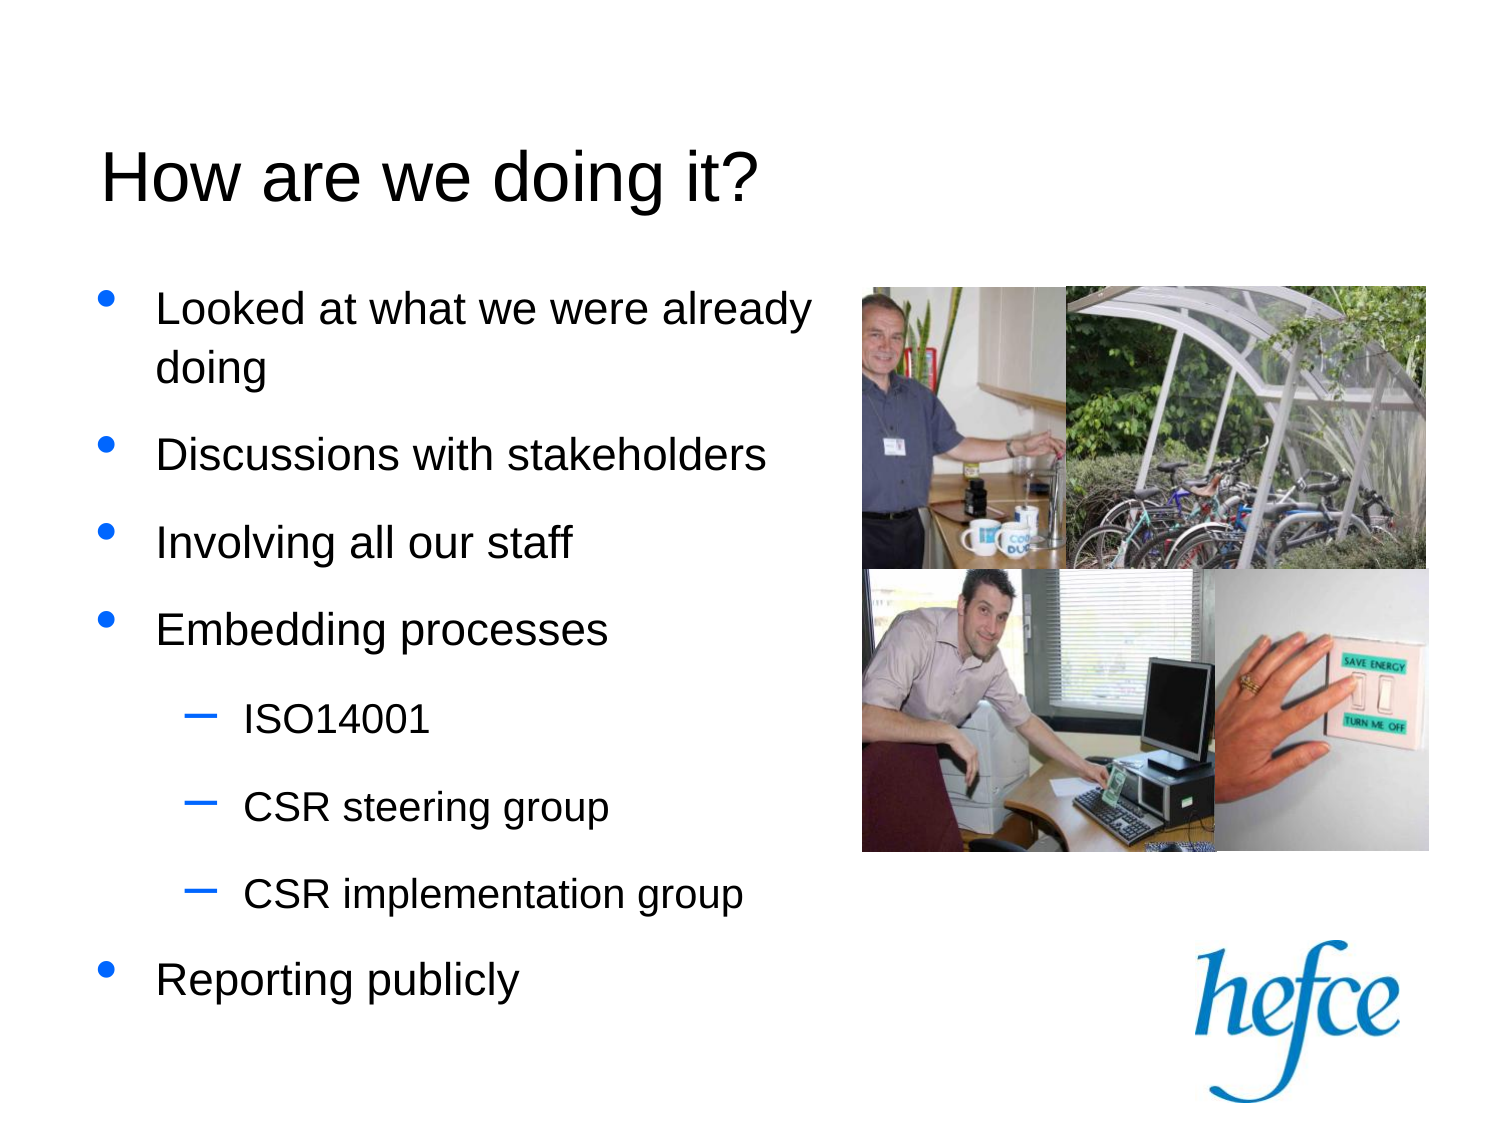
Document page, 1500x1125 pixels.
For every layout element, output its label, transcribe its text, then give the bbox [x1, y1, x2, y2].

text_box Looked at what we were already doing Discussions with stakeholders Involving all our staff Embedding processes ISO14001 CSR steering group CSR implementation group Reporting publicly [95, 275, 923, 867]
picture [1195, 940, 1400, 1103]
text_box How are we doing it? [100, 130, 928, 216]
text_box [861, 286, 1429, 852]
